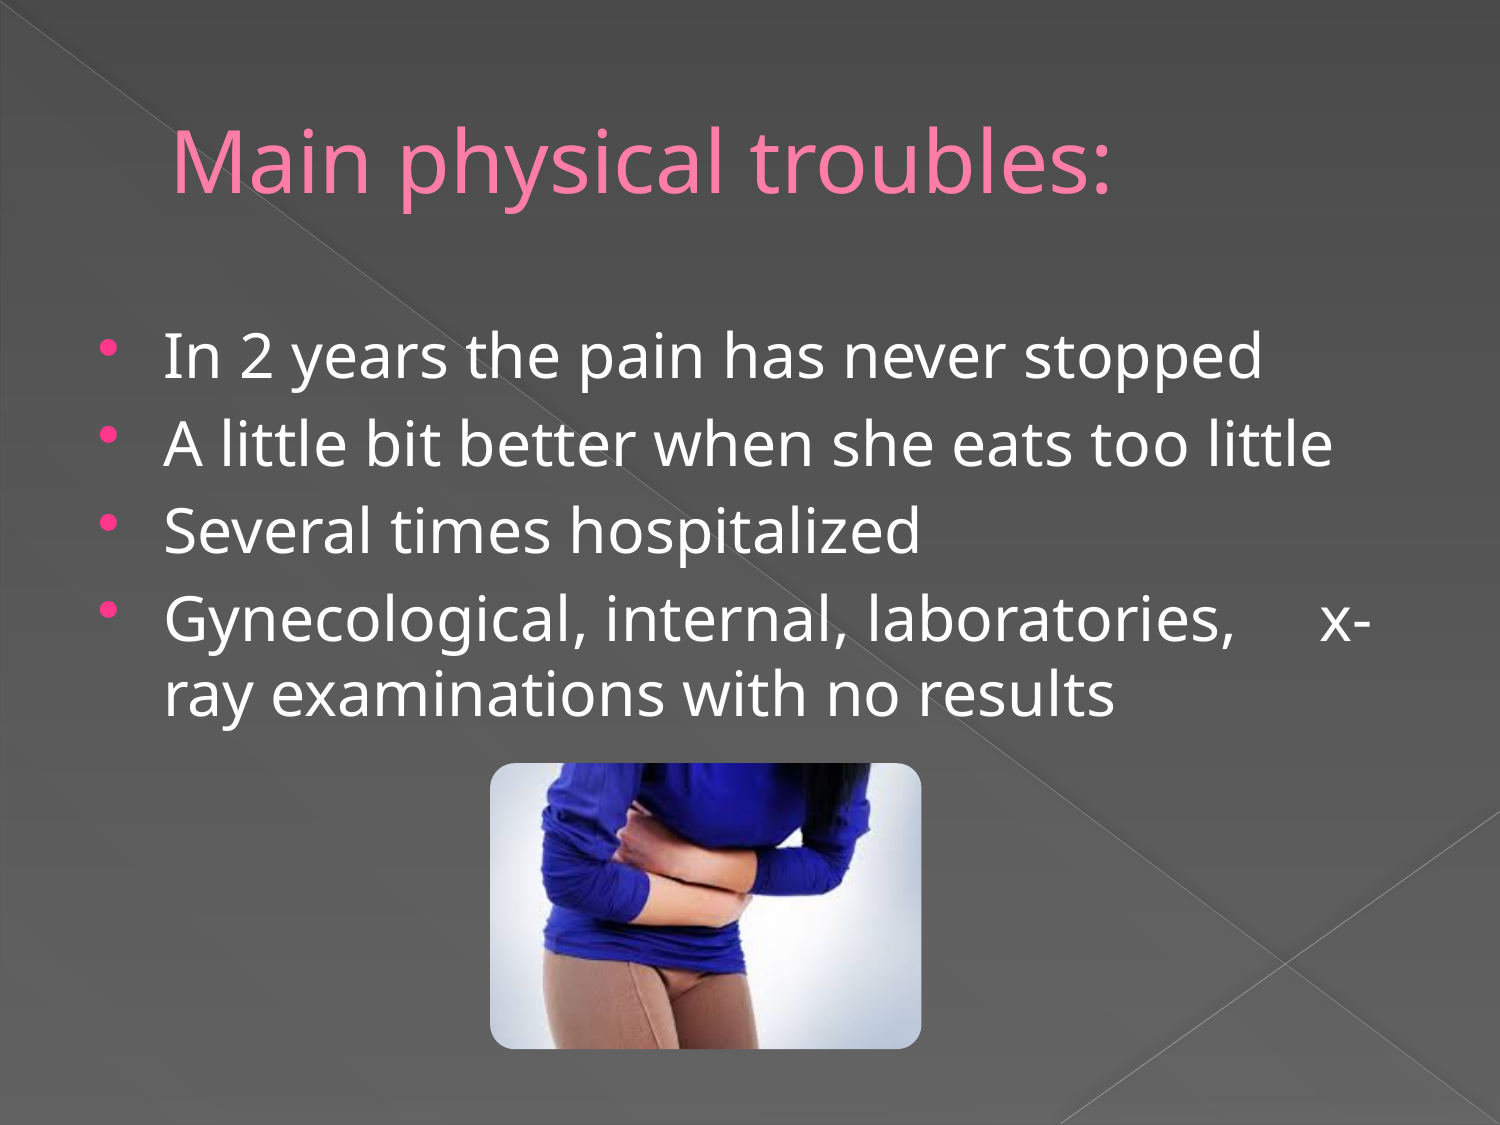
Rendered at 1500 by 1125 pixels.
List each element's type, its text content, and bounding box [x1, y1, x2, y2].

picture [489, 762, 922, 1050]
title Main physical troubles: [75, 43, 1425, 274]
list In 2 years the pain has never stopped A little bit better when she eats too little Several times hospitalized Gynecological, internal, laboratories, x-ray examinations with no results [75, 308, 1425, 1059]
